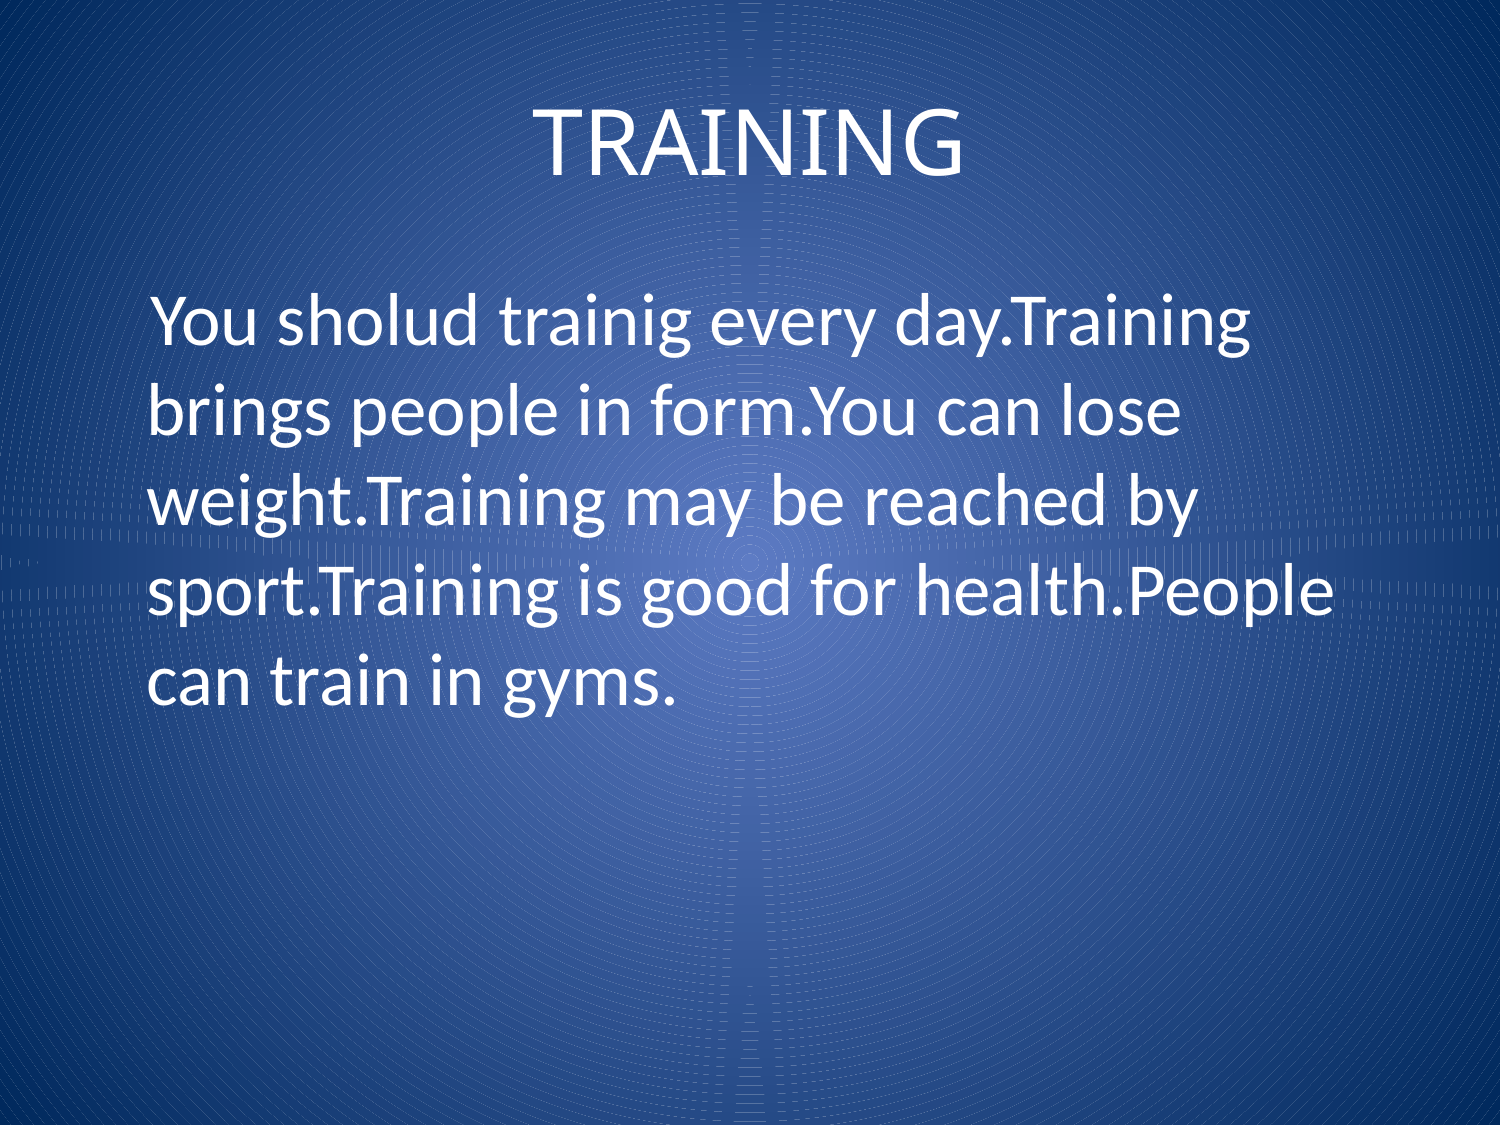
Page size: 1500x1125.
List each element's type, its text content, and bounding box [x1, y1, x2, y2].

list You sholud trainig every day.Training brings people in form.You can lose weight.Training may be reached by sport.Training is good for health.People can train in gyms. [75, 262, 1425, 1005]
title TRAINING [75, 45, 1425, 233]
